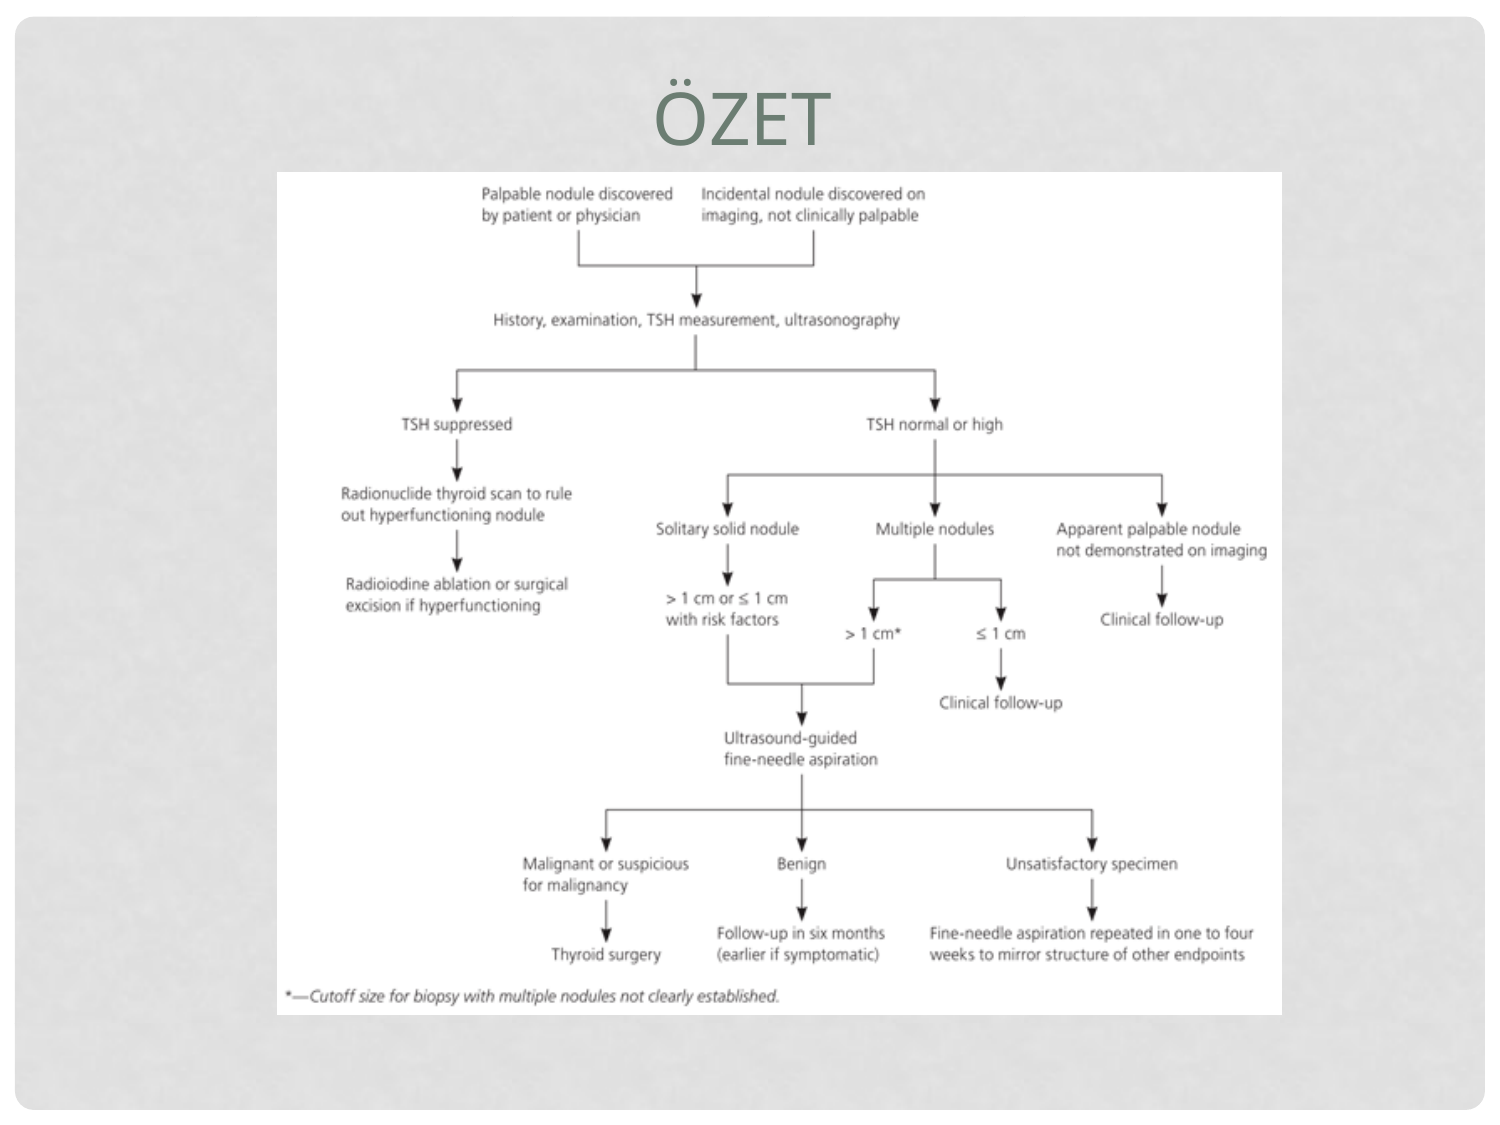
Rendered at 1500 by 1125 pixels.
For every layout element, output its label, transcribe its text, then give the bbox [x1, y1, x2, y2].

title ÖZET [64, 30, 1421, 202]
picture [277, 172, 1282, 1015]
